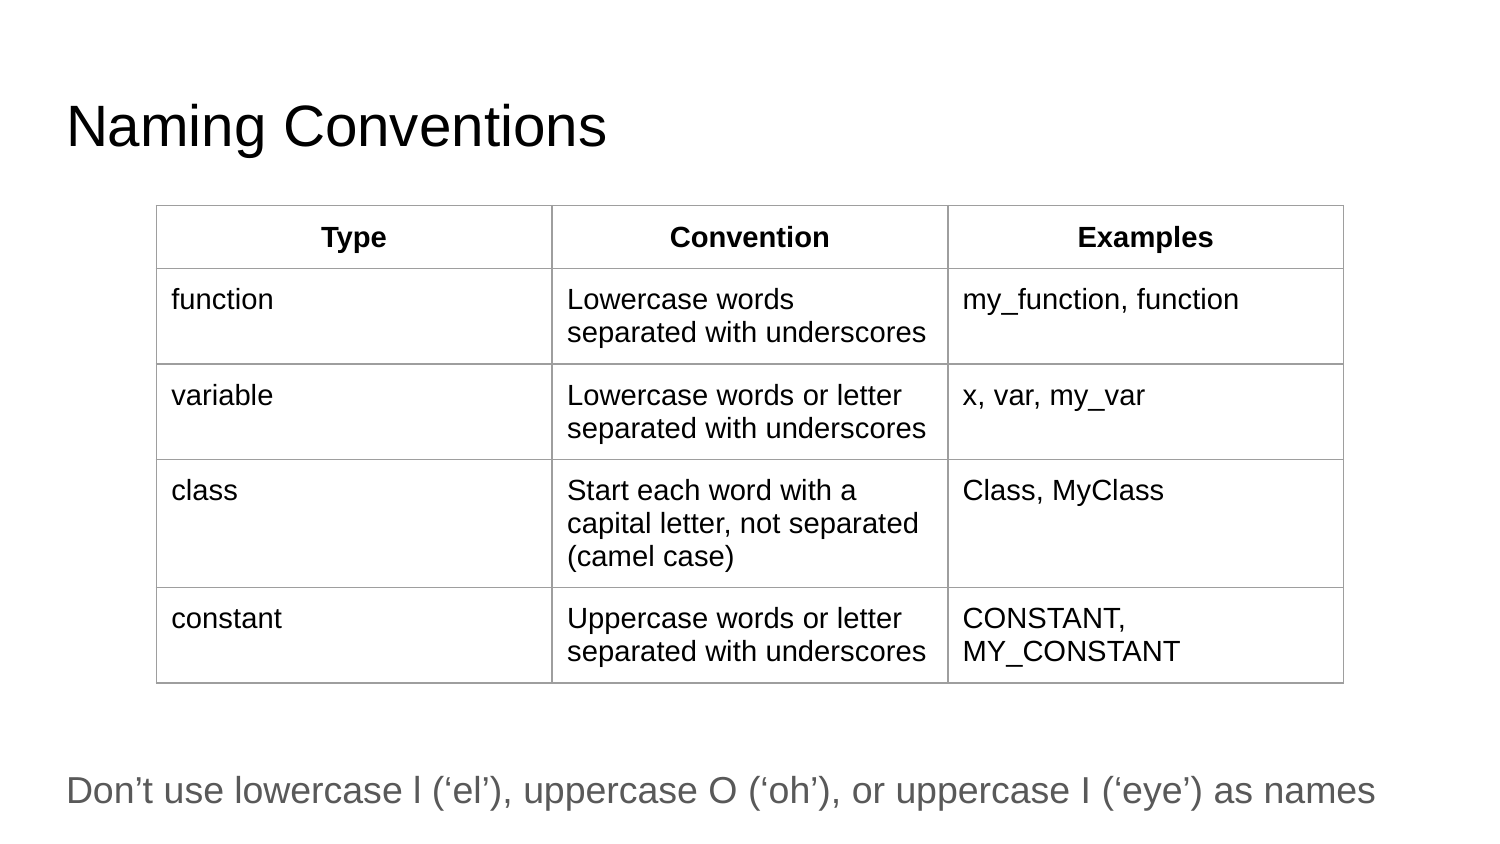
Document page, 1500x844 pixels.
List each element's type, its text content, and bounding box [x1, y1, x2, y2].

table_cell Lowercase words separated with underscores [553, 269, 947, 363]
table_cell CONSTANT, MY_CONSTANT [949, 588, 1343, 682]
table_cell Class, MyClass [949, 460, 1343, 587]
table_header Examples [949, 206, 1343, 268]
title Naming Conventions [51, 72, 1449, 167]
table_cell function [157, 269, 551, 363]
table_header Type [157, 206, 551, 268]
table_cell variable [157, 365, 551, 459]
table_cell constant [157, 588, 551, 682]
table_cell Lowercase words or letter separated with underscores [553, 365, 947, 459]
table_cell Start each word with a capital letter, not separated (camel case) [553, 460, 947, 587]
table_cell Uppercase words or letter separated with underscores [553, 588, 947, 682]
table_cell my_function, function [949, 269, 1343, 363]
table_cell x, var, my_var [949, 365, 1343, 459]
table_header Convention [553, 206, 947, 268]
list Don’t use lowercase l (‘el’), uppercase O (‘oh’), or uppercase I (‘eye’) as names [51, 189, 1449, 750]
table_cell class [157, 460, 551, 587]
